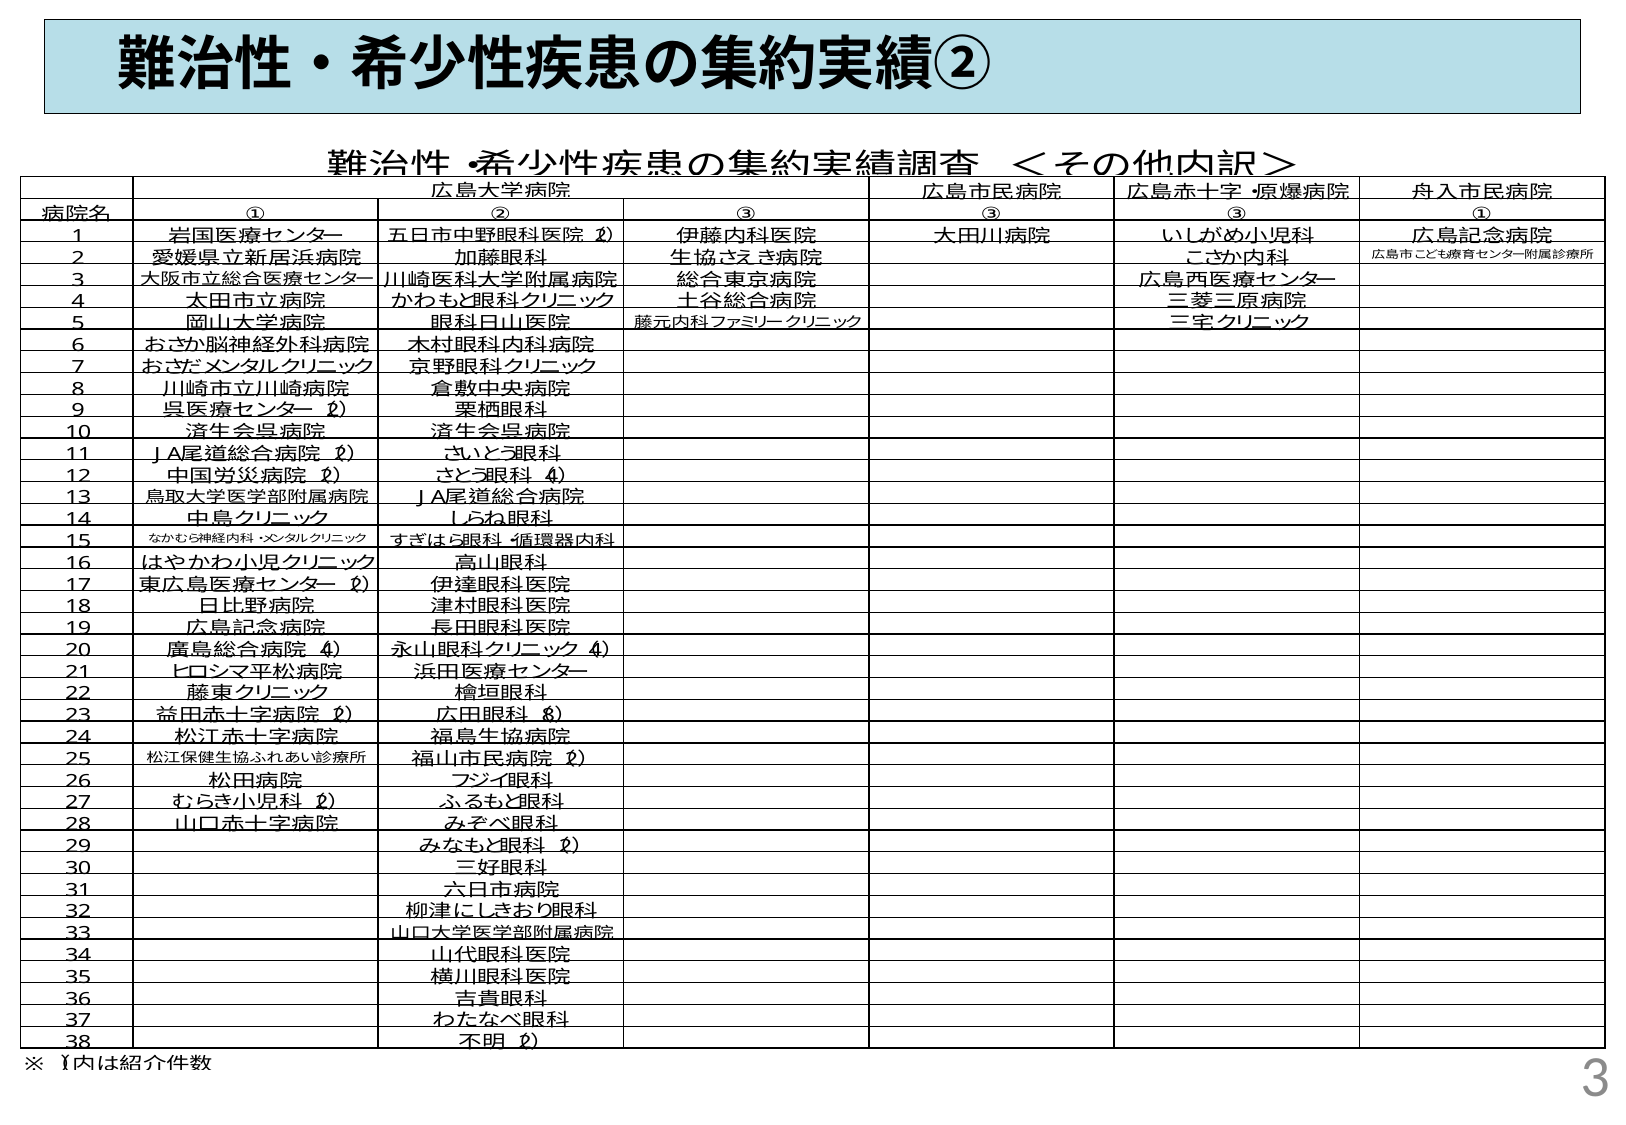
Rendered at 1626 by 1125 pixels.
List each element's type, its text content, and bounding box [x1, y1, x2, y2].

slide_number 2 [1426, 1080, 1625, 1103]
text_box 難治性・希少性疾患の集約実績② [44, 19, 1581, 114]
picture [0, 136, 1625, 1071]
